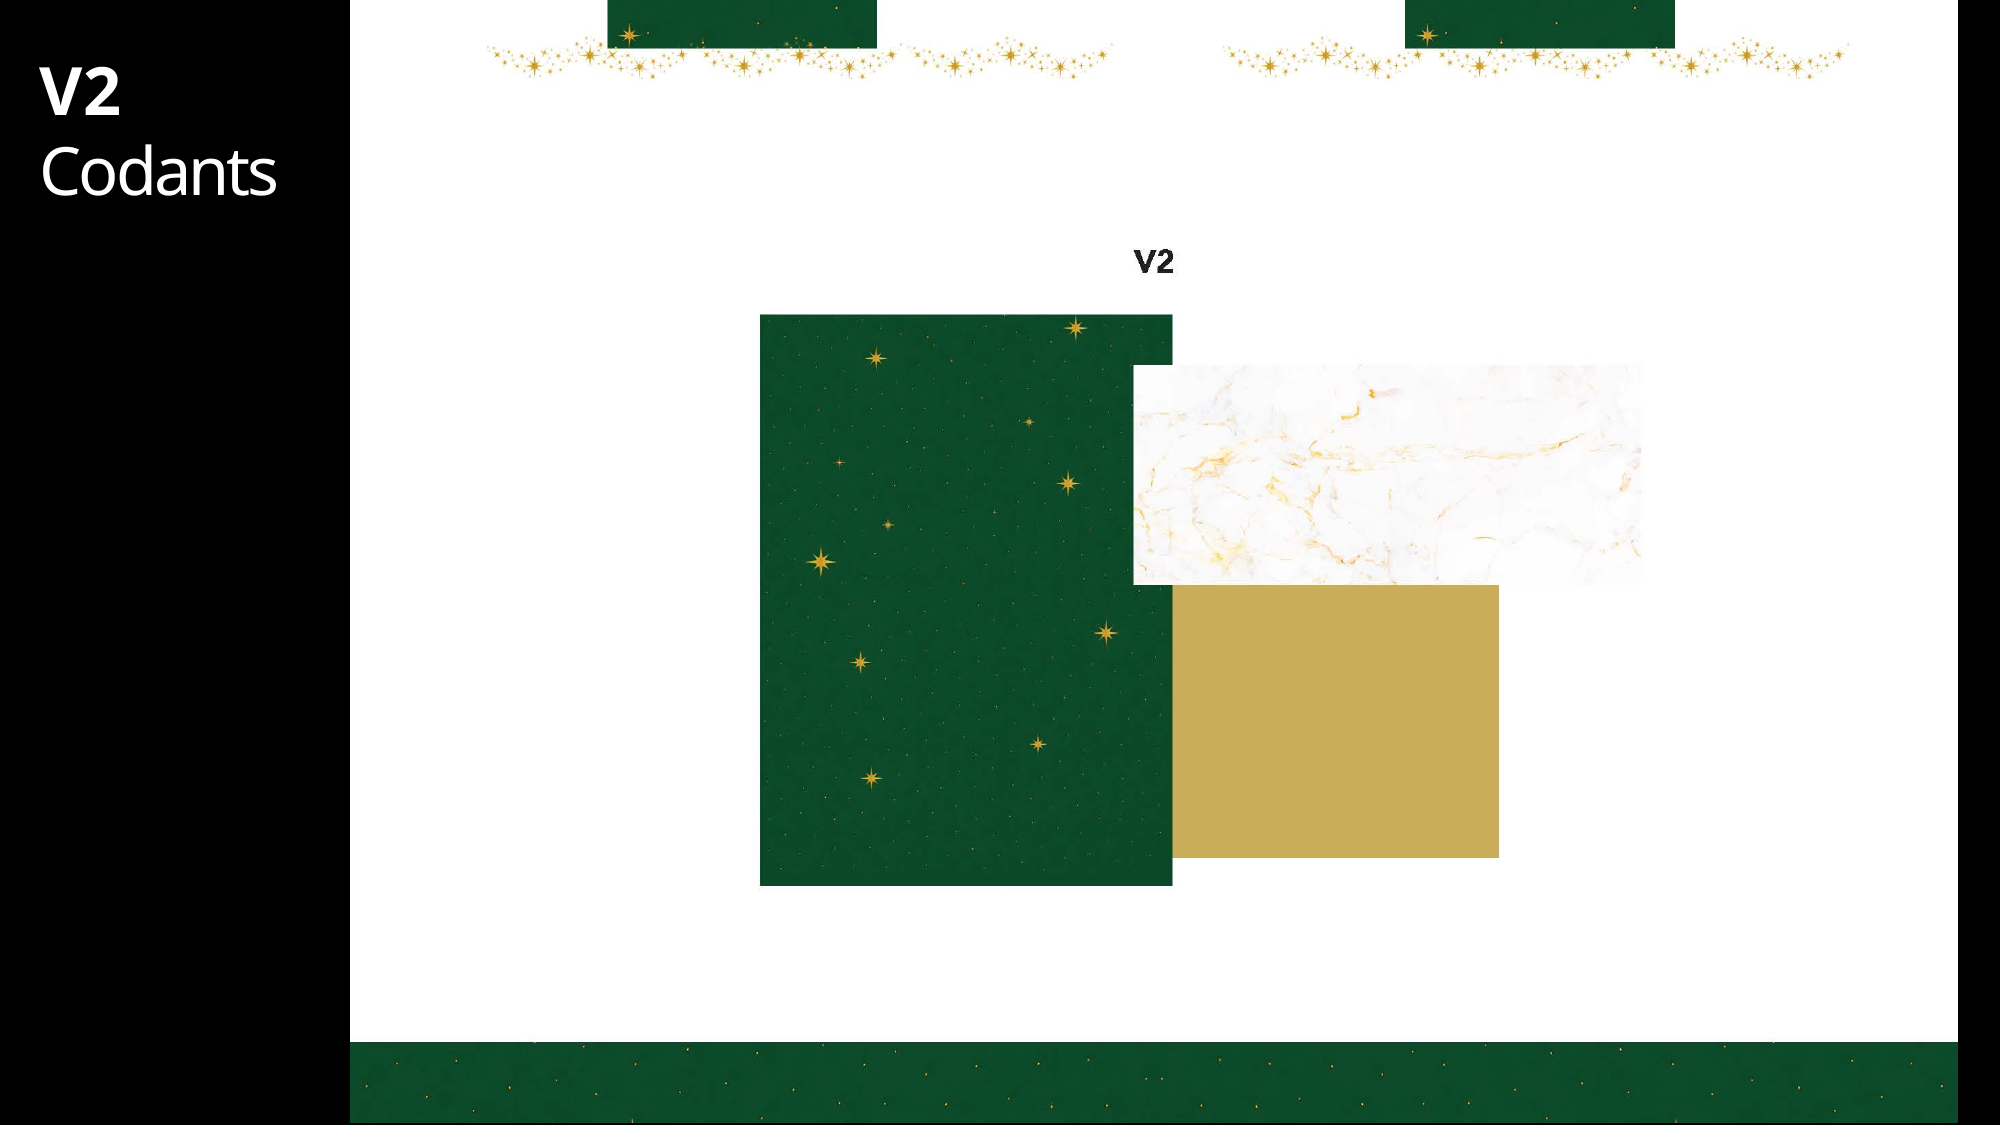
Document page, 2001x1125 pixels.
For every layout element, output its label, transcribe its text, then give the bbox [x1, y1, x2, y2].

text_box [1960, 0, 2000, 1125]
text_box V2 Codants [24, 63, 344, 195]
text_box [0, 0, 345, 1125]
picture [349, 0, 1958, 1124]
